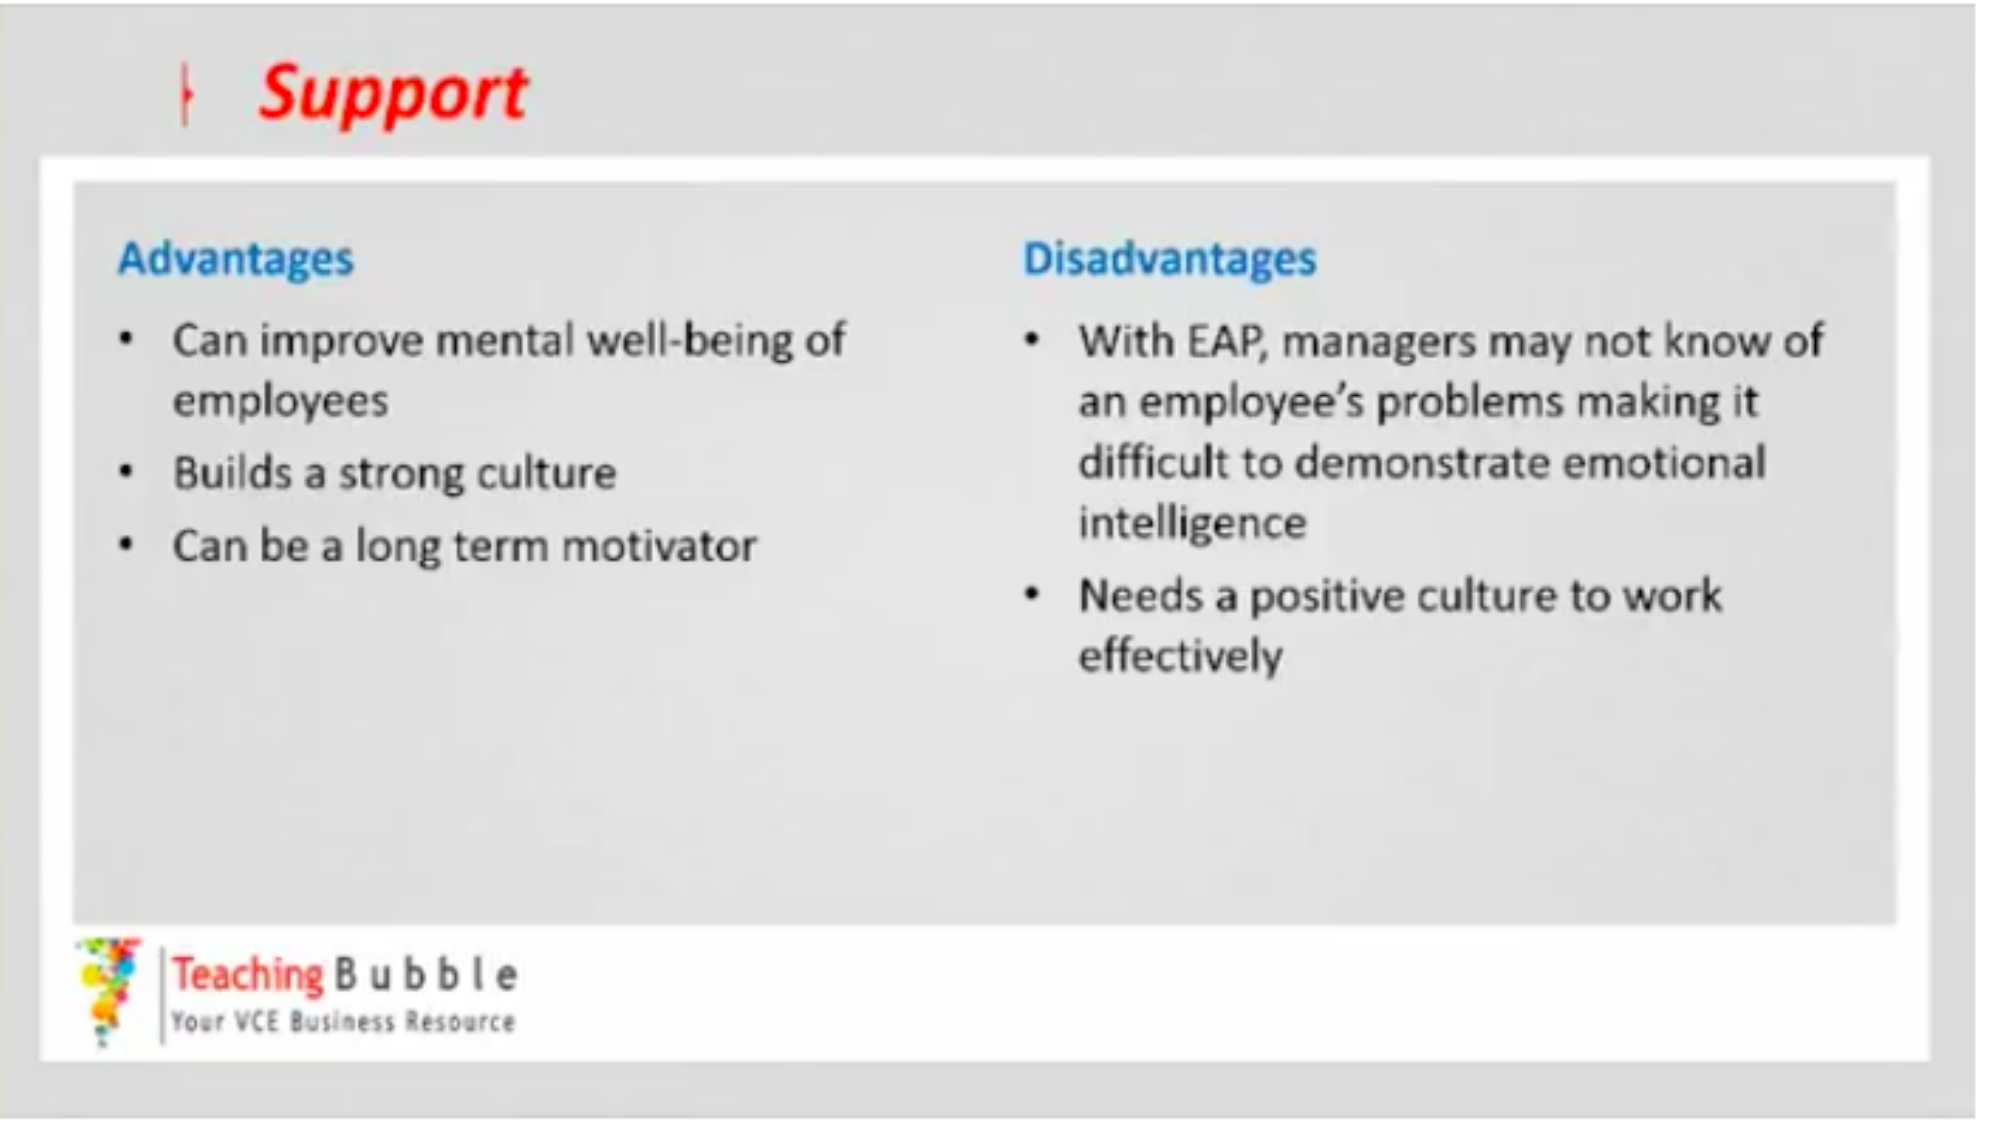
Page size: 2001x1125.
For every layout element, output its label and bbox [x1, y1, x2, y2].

list [0, 0, 1979, 1125]
